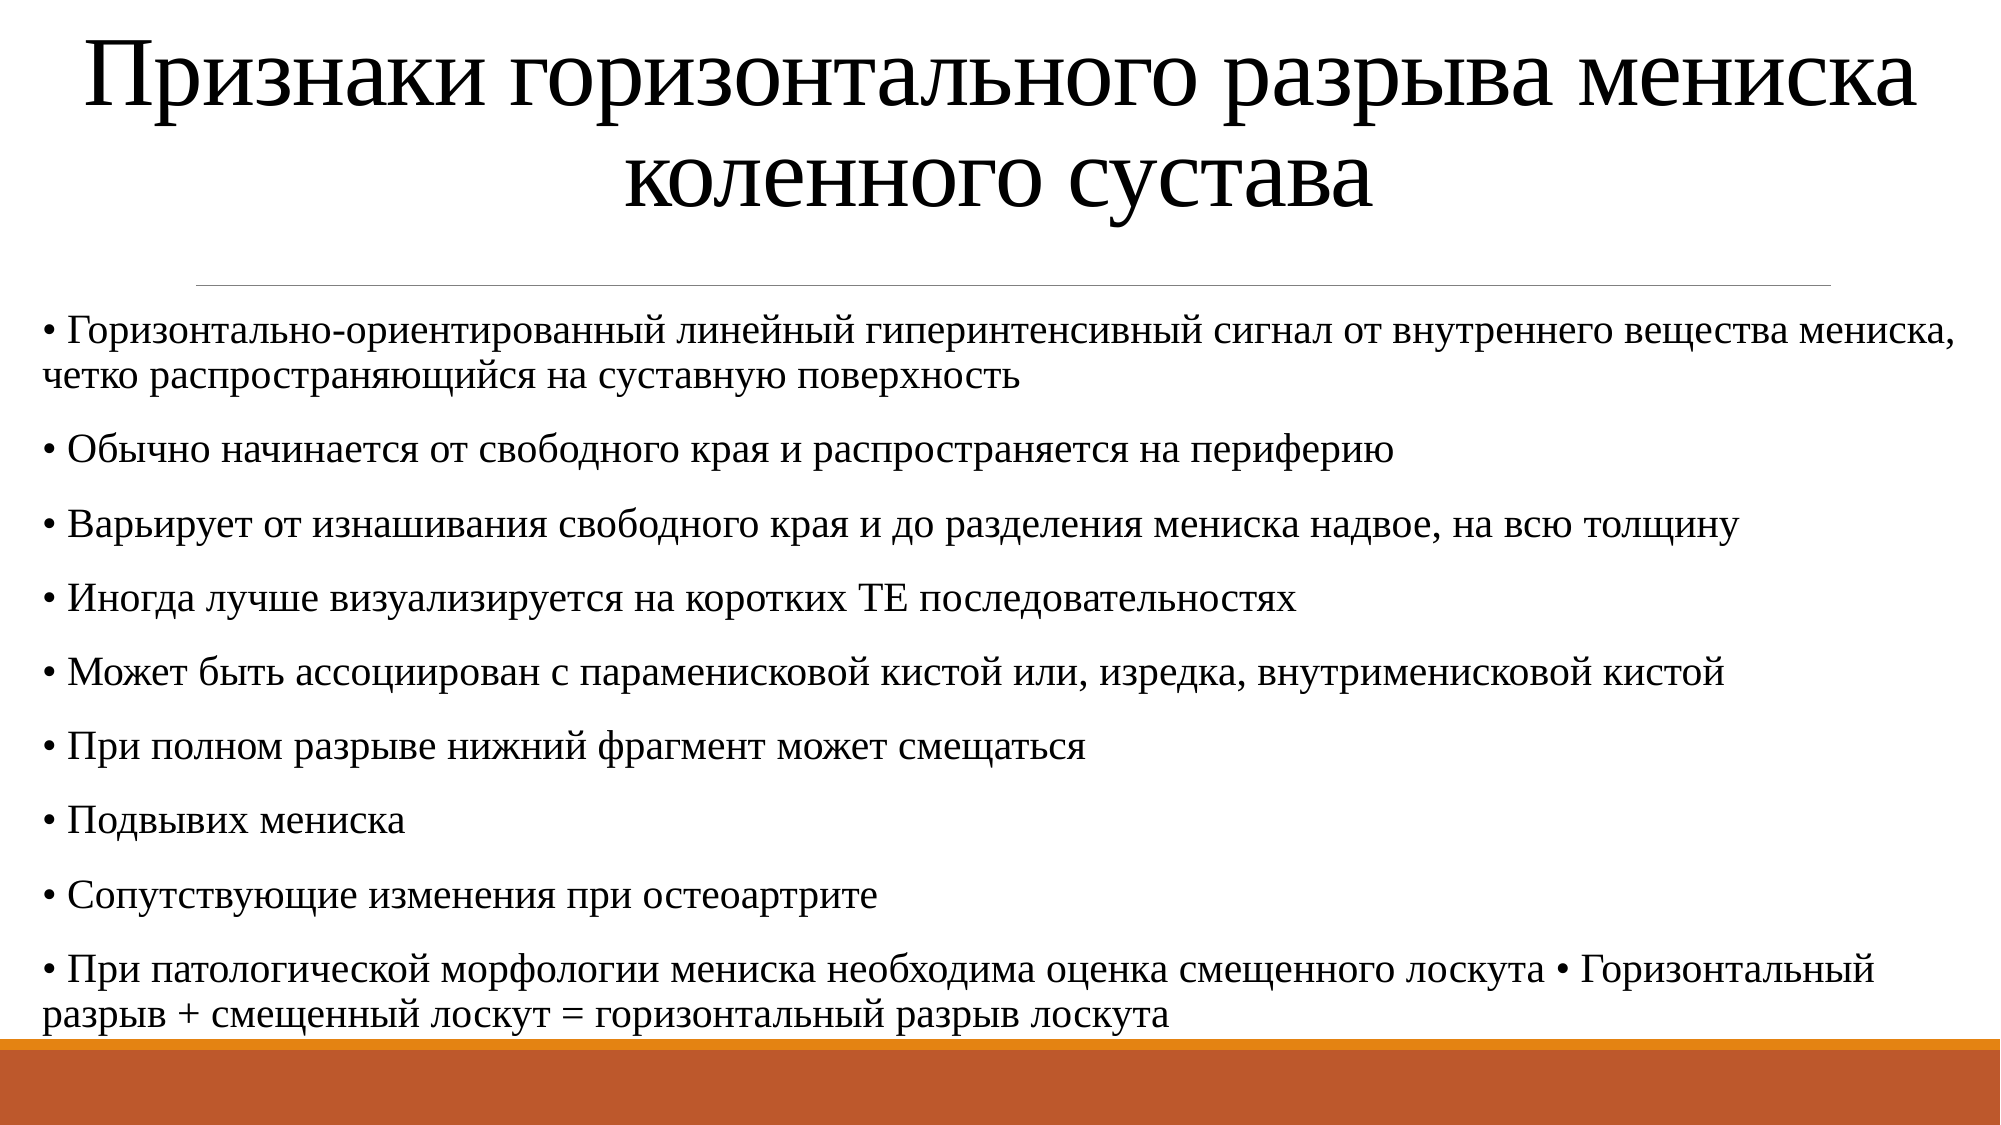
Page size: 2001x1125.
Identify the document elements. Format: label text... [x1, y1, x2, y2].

title Признаки горизонтального разрыва мениска коленного сустава [0, 16, 2000, 235]
list • Горизонтально-ориентированный линейный гиперинтенсивный сигнал от внутреннего вещества мениска, четко распространяющийся на суставную поверхность • Обычно начинается от свободного края и распространяется на периферию • Варьирует от изнашивания свободного края и до разделения мениска надвое, на всю толщину • Иногда лучше визуализируется на коротких ТЕ последовательностях • Может быть ассоциирован с параменисковой кистой или, изредка, внутрименисковой кистой • При полном разрыве нижний фрагмент может смещаться • Подвывих мениска • Сопутствующие изменения при остеоартрите • При патологической морфологии мениска необходима оценка смещенного лоскута • Горизонтальный разрыв + смещенный лоскут = горизонтальный разрыв лоскута [42, 299, 1980, 1062]
